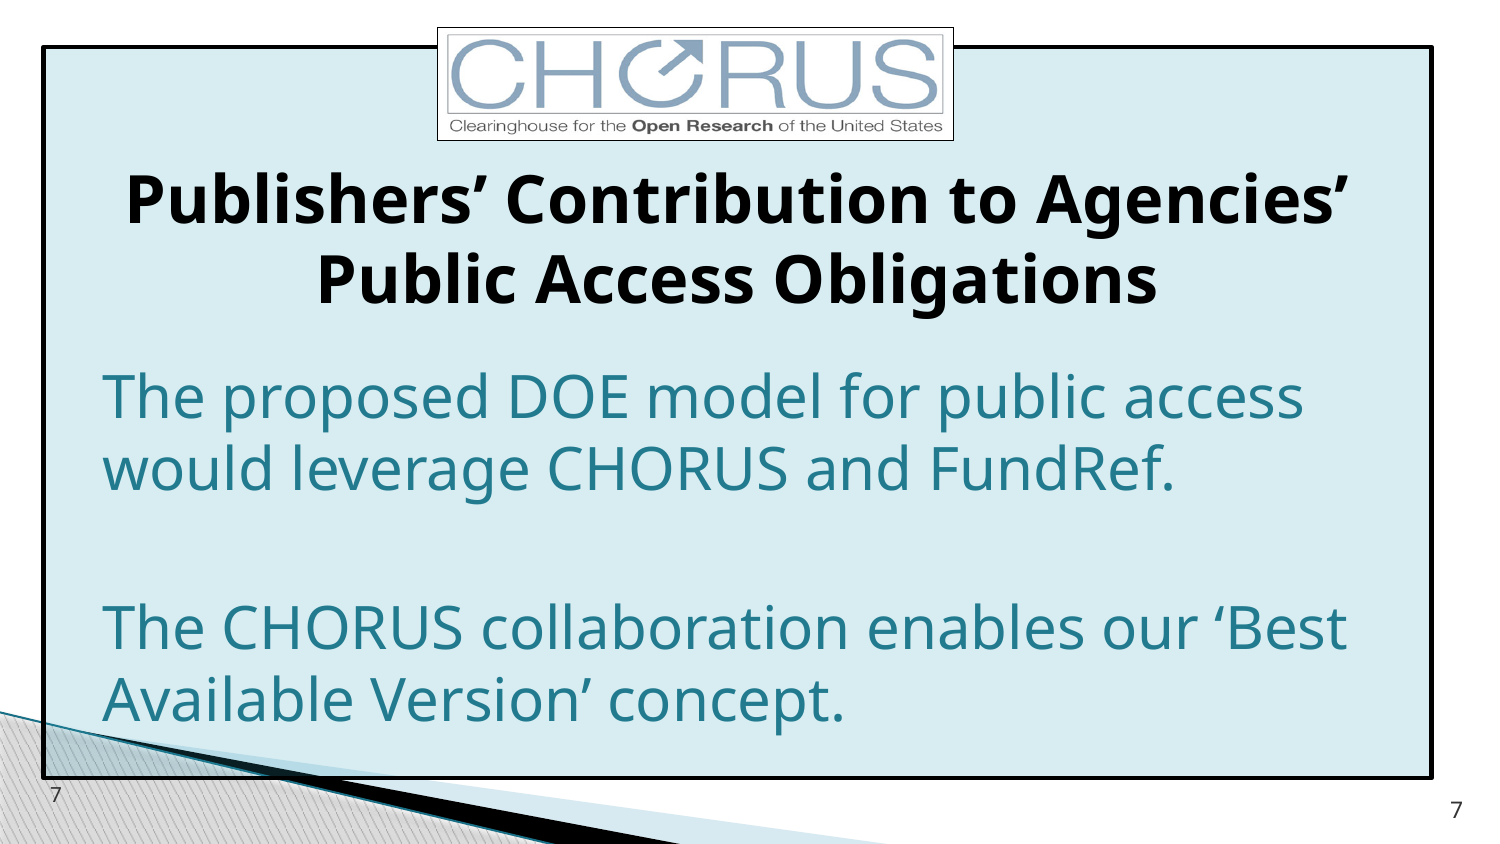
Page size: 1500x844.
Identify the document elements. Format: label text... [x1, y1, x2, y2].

title Publishers’ Contribution to Agencies’ Public Access Obligations [68, 121, 1407, 272]
text_box [39, 42, 1436, 783]
slide_number 7 [1418, 788, 1479, 834]
list The proposed DOE model for public access would leverage CHORUS and FundRef. The CHORUS collaboration enables our ‘Best Available Version’ concept. [87, 271, 1432, 750]
text_box 7 [24, 773, 88, 819]
picture [437, 27, 954, 141]
